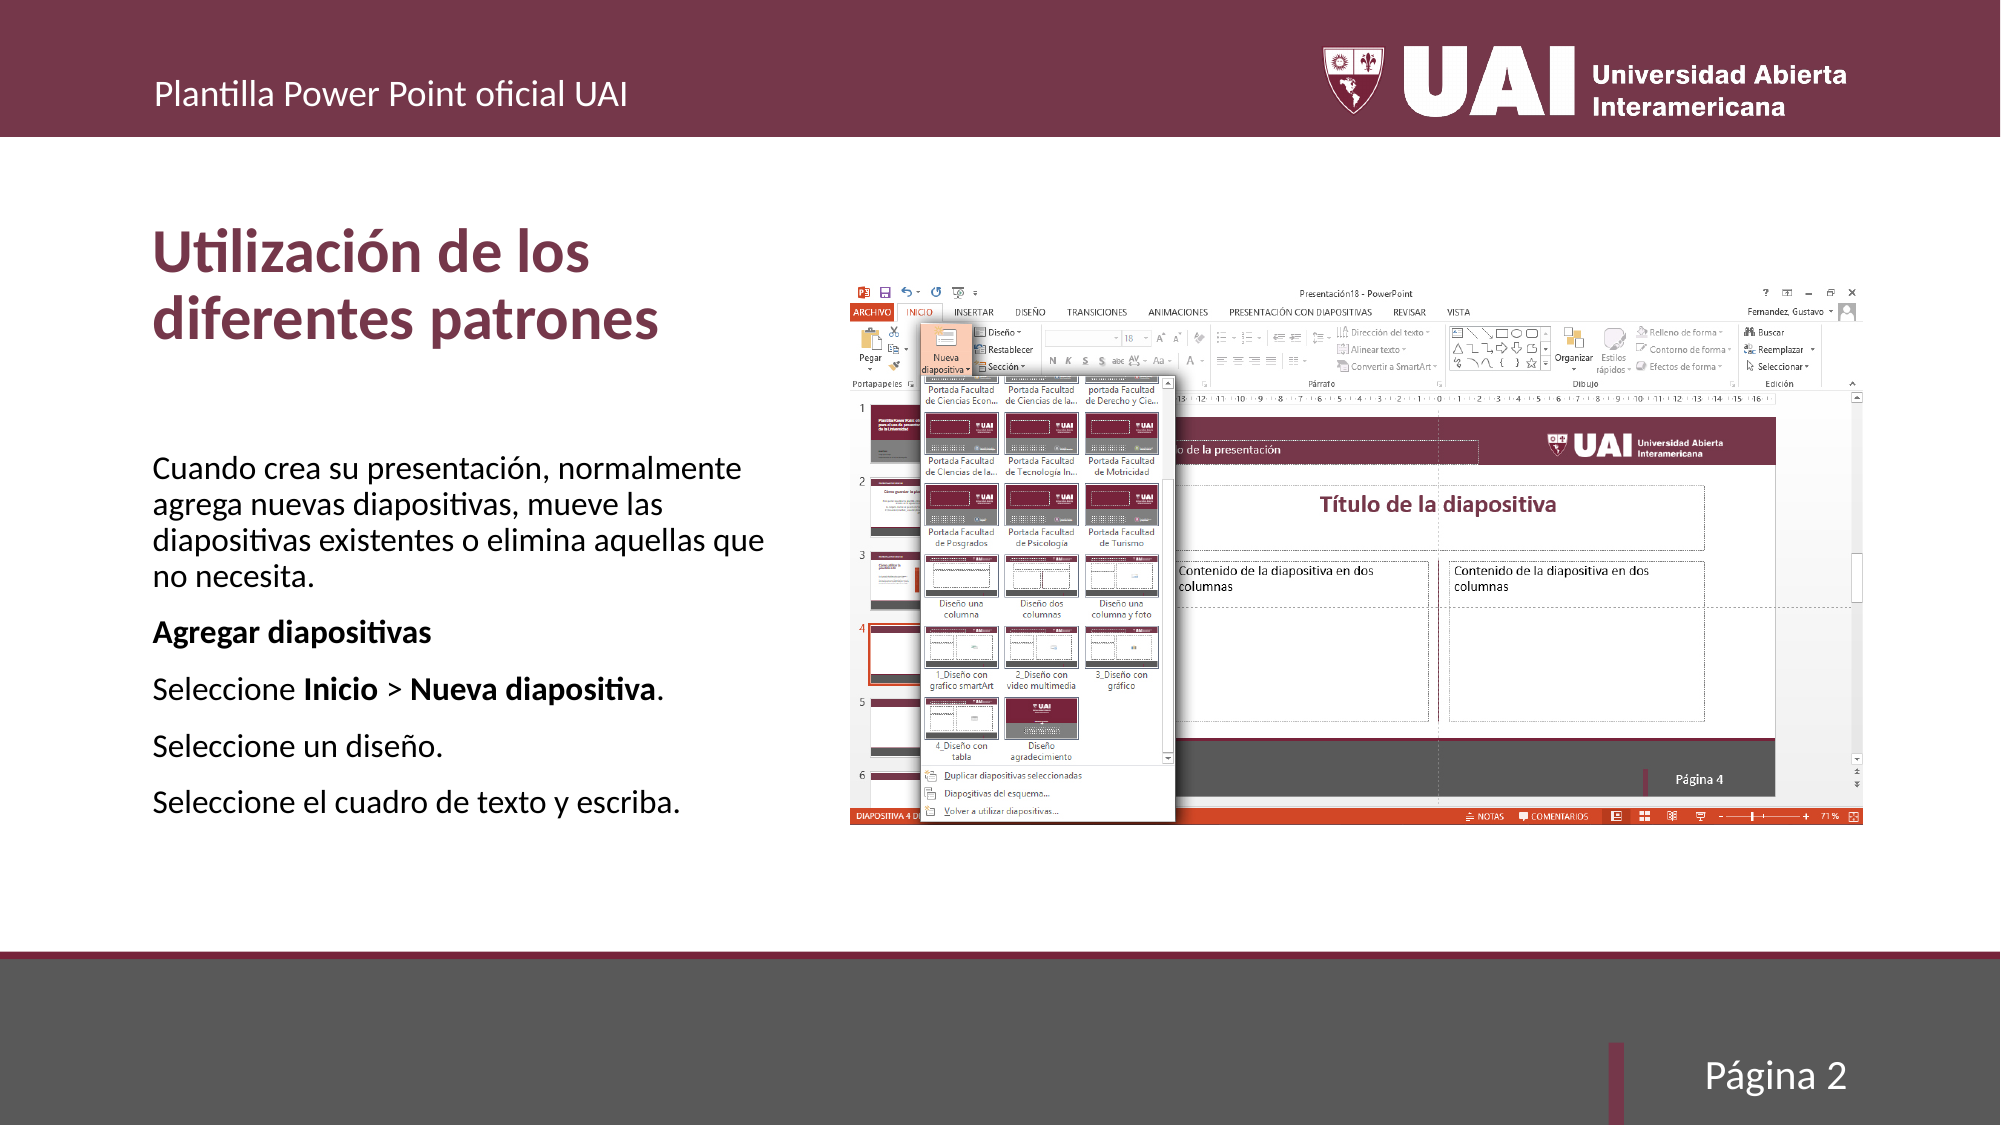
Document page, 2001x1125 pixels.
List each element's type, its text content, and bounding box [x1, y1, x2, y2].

picture [850, 210, 1863, 898]
list Cuando crea su presentación, normalmente agrega nuevas diapositivas, mueve las diapositivas existentes o elimina aquellas que no necesita. Agregar diapositivas Seleccione Inicio > Nueva diapositiva. Seleccione un diseño. Seleccione el cuadro de texto y escriba. [137, 443, 783, 898]
picture [1321, 46, 1847, 117]
list Plantilla Power Point oficial UAI [139, 67, 1116, 137]
slide_number Página 2 [1412, 1042, 1863, 1103]
title Utilización de los diferentes patrones [137, 210, 783, 420]
